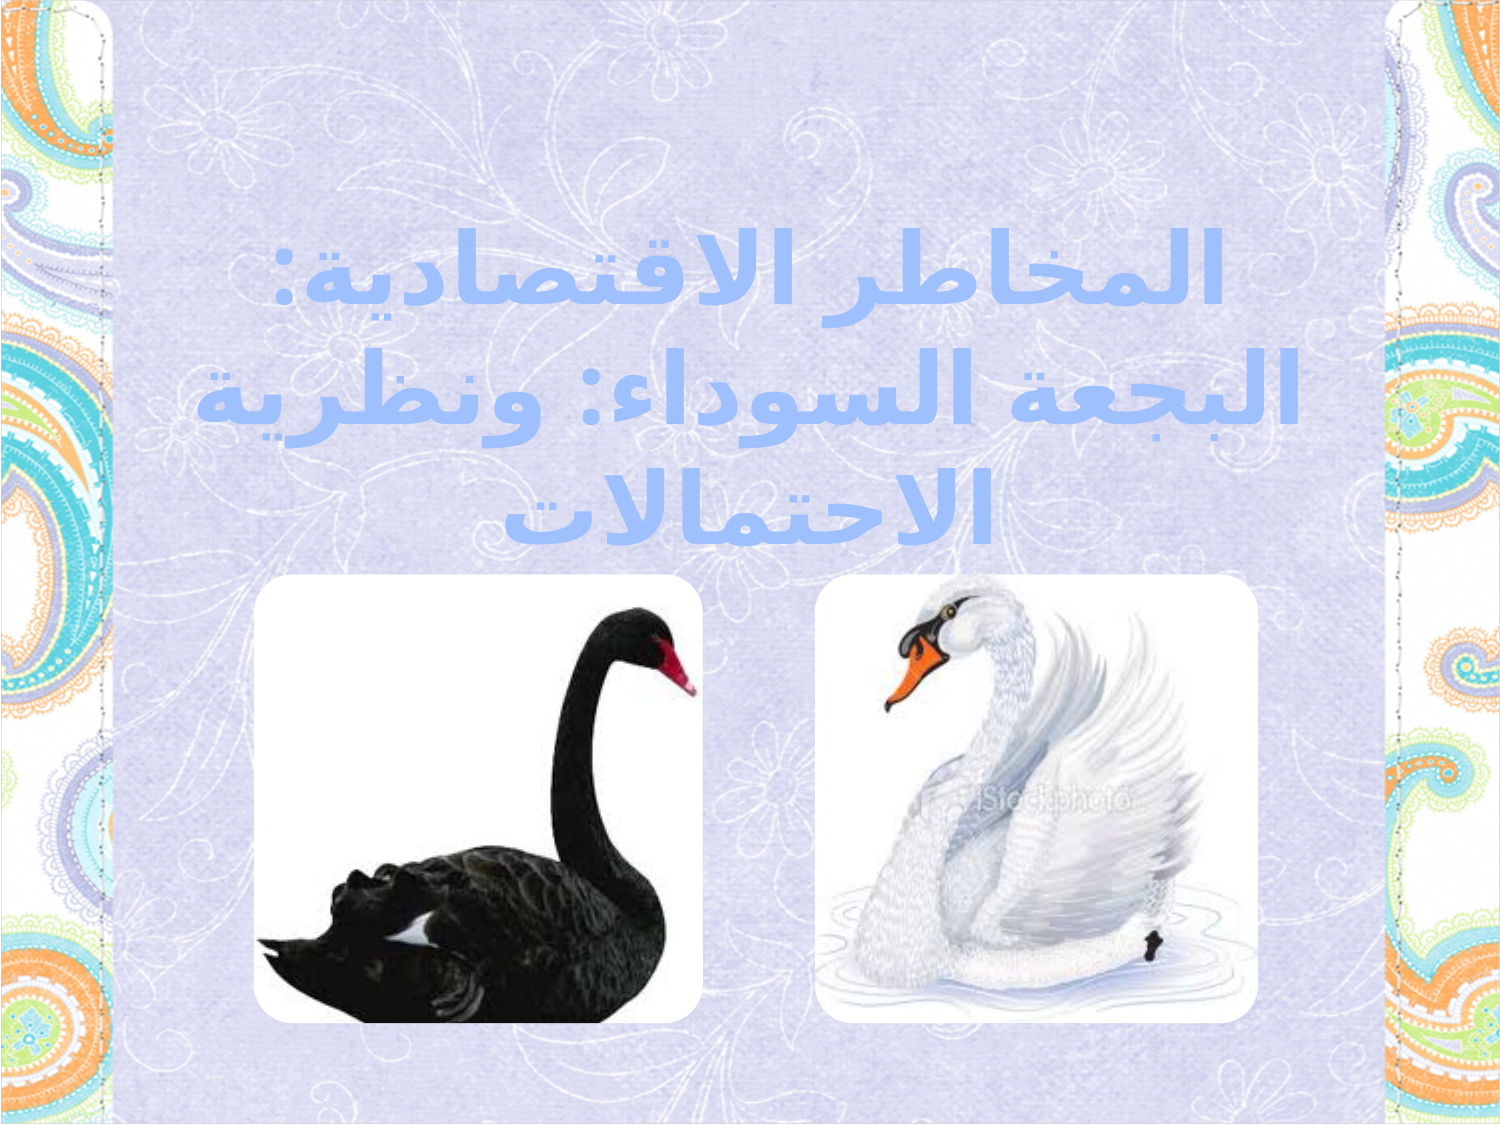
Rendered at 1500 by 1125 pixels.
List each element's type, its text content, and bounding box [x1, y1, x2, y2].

picture [0, 0, 1500, 1125]
title المخاطر الاقتصادية: البجعة السوداء: ونظرية الاحتمالات [112, 290, 1388, 479]
